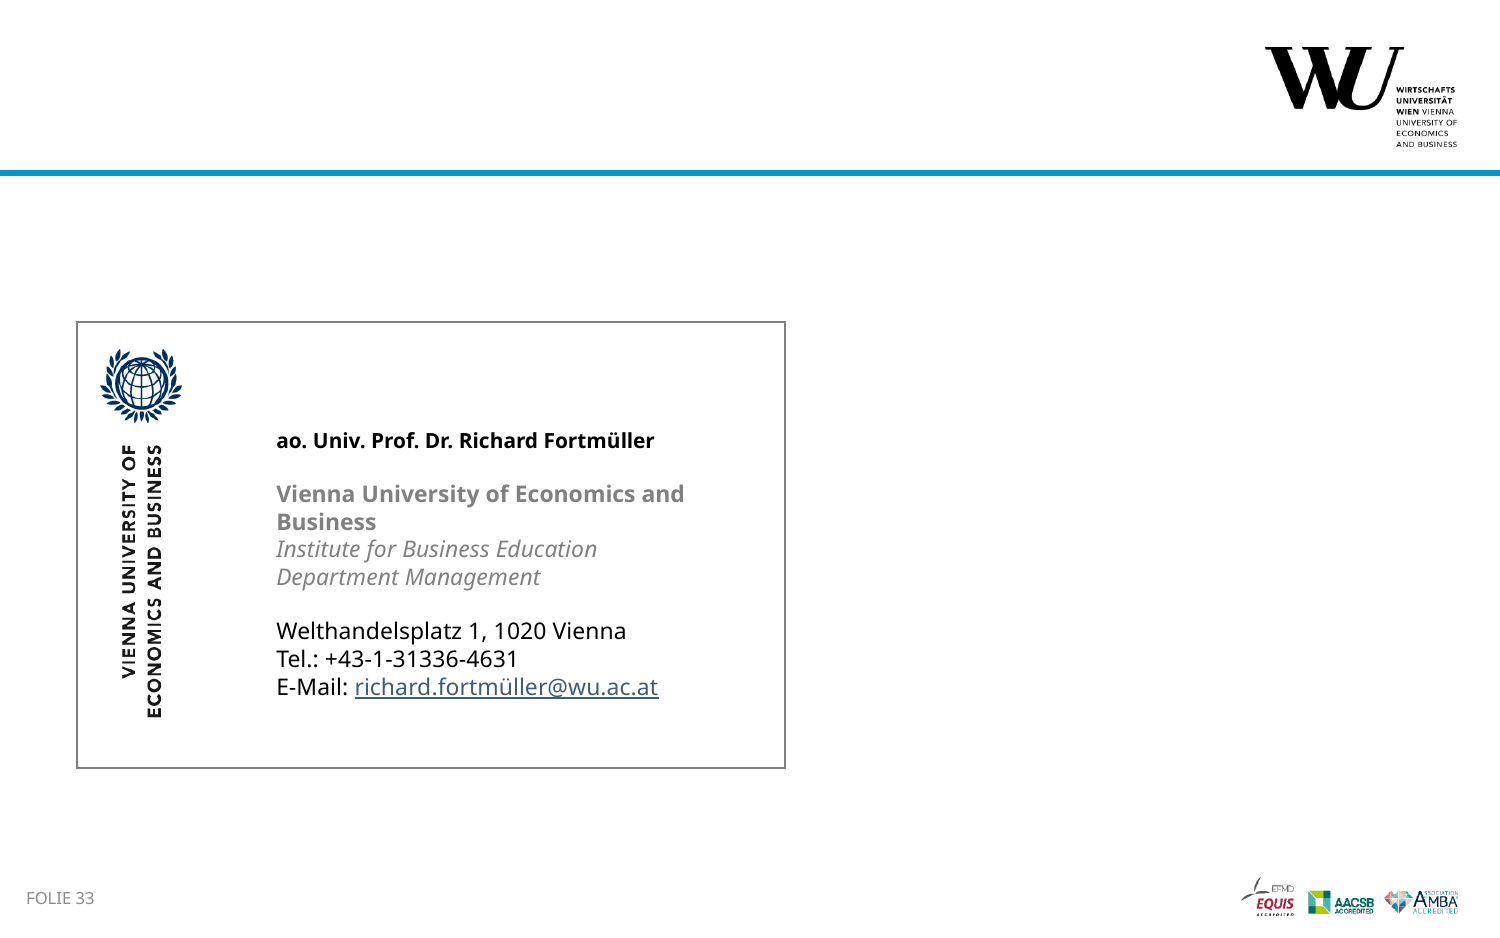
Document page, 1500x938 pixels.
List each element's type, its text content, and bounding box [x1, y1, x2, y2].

picture [100, 348, 182, 719]
list ao. Univ. Prof. Dr. Richard Fortmüller Vienna University of Economics and Business Institute for Business Education Department Management Welthandelsplatz 1, 1020 Vienna Tel.: +43-1-31336-4631 E-Mail: richard.fortmüller@wu.ac.at [276, 419, 730, 717]
slide_number Folie 33 [25, 877, 173, 921]
picture [1265, 47, 1457, 149]
picture [1241, 877, 1458, 916]
